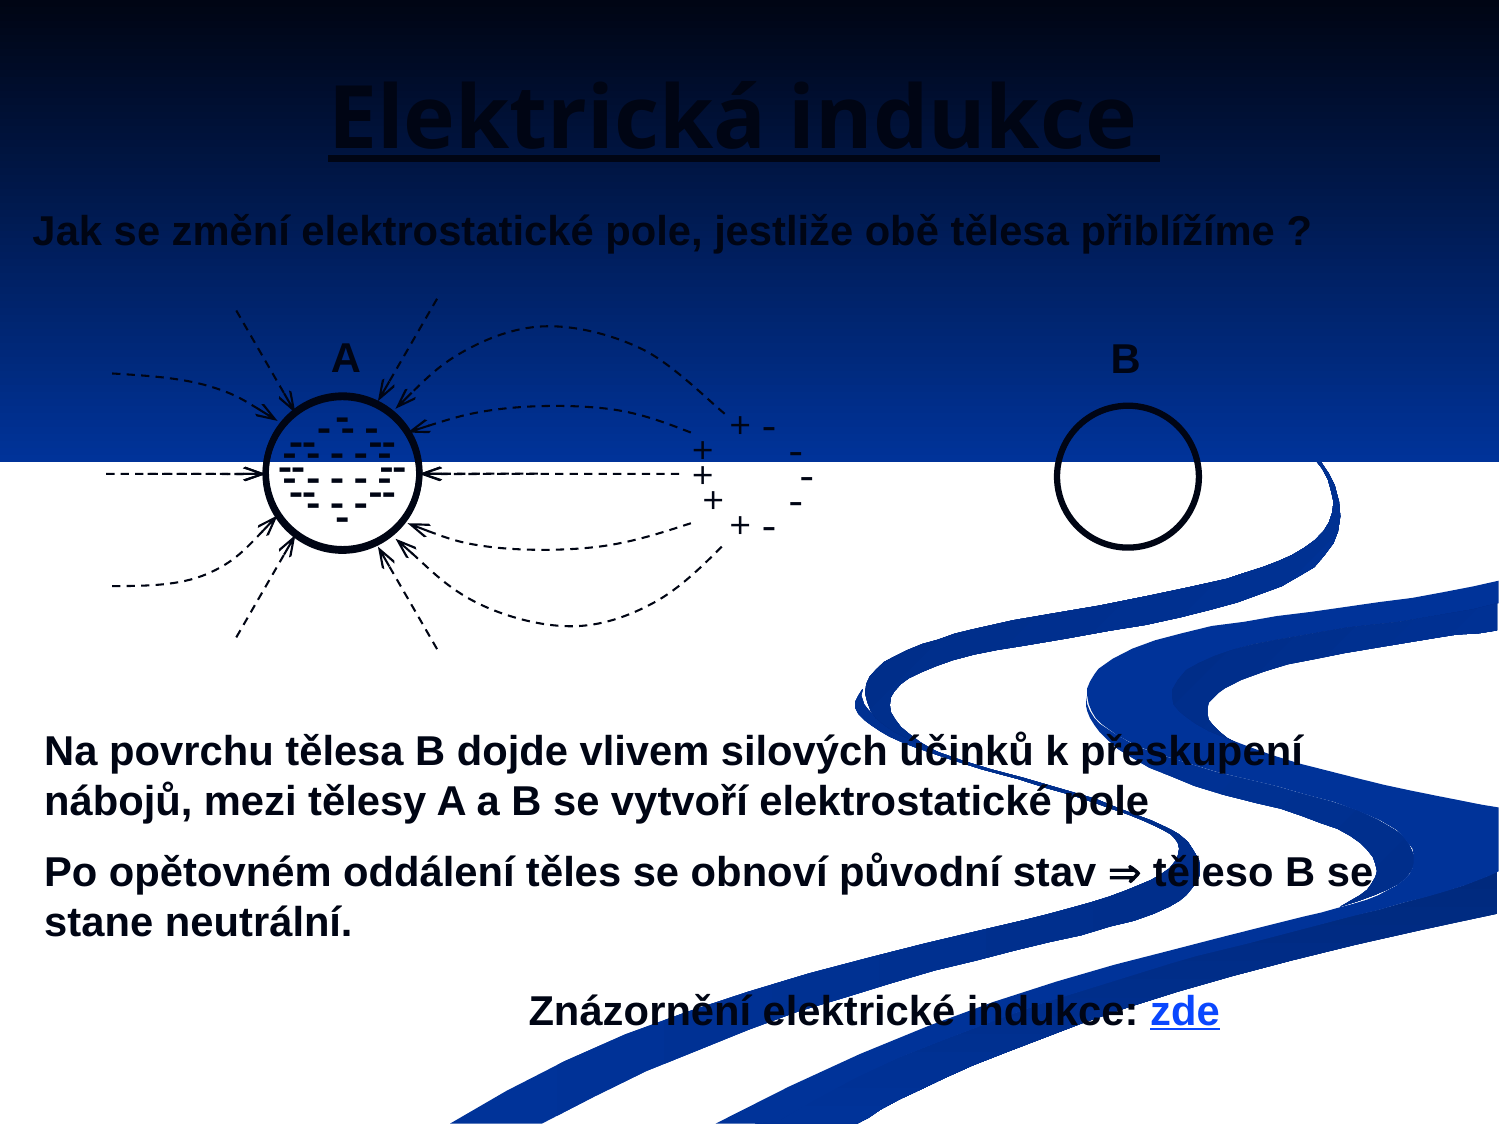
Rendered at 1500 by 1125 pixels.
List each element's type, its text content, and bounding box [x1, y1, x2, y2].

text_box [105, 373, 278, 587]
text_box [147, 290, 538, 658]
text_box + - + - + - + - + - [729, 414, 876, 552]
title Elektrická indukce [29, 42, 1459, 185]
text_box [1056, 325, 1200, 548]
text_box Znázornění elektrické indukce: zde [513, 976, 1365, 1041]
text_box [395, 325, 725, 627]
text_box Jak se změní elektrostatické pole, jestliže obě tělesa přiblížíme ? [17, 196, 1471, 262]
text_box Na povrchu tělesa B dojde vlivem silových účinků k přeskupení nábojů, mezi tělesy A a B se vytvoří elektrostatické pole Po opětovném oddálení těles se obnoví původní stav  těleso B se stane neutrální. [29, 716, 1459, 952]
